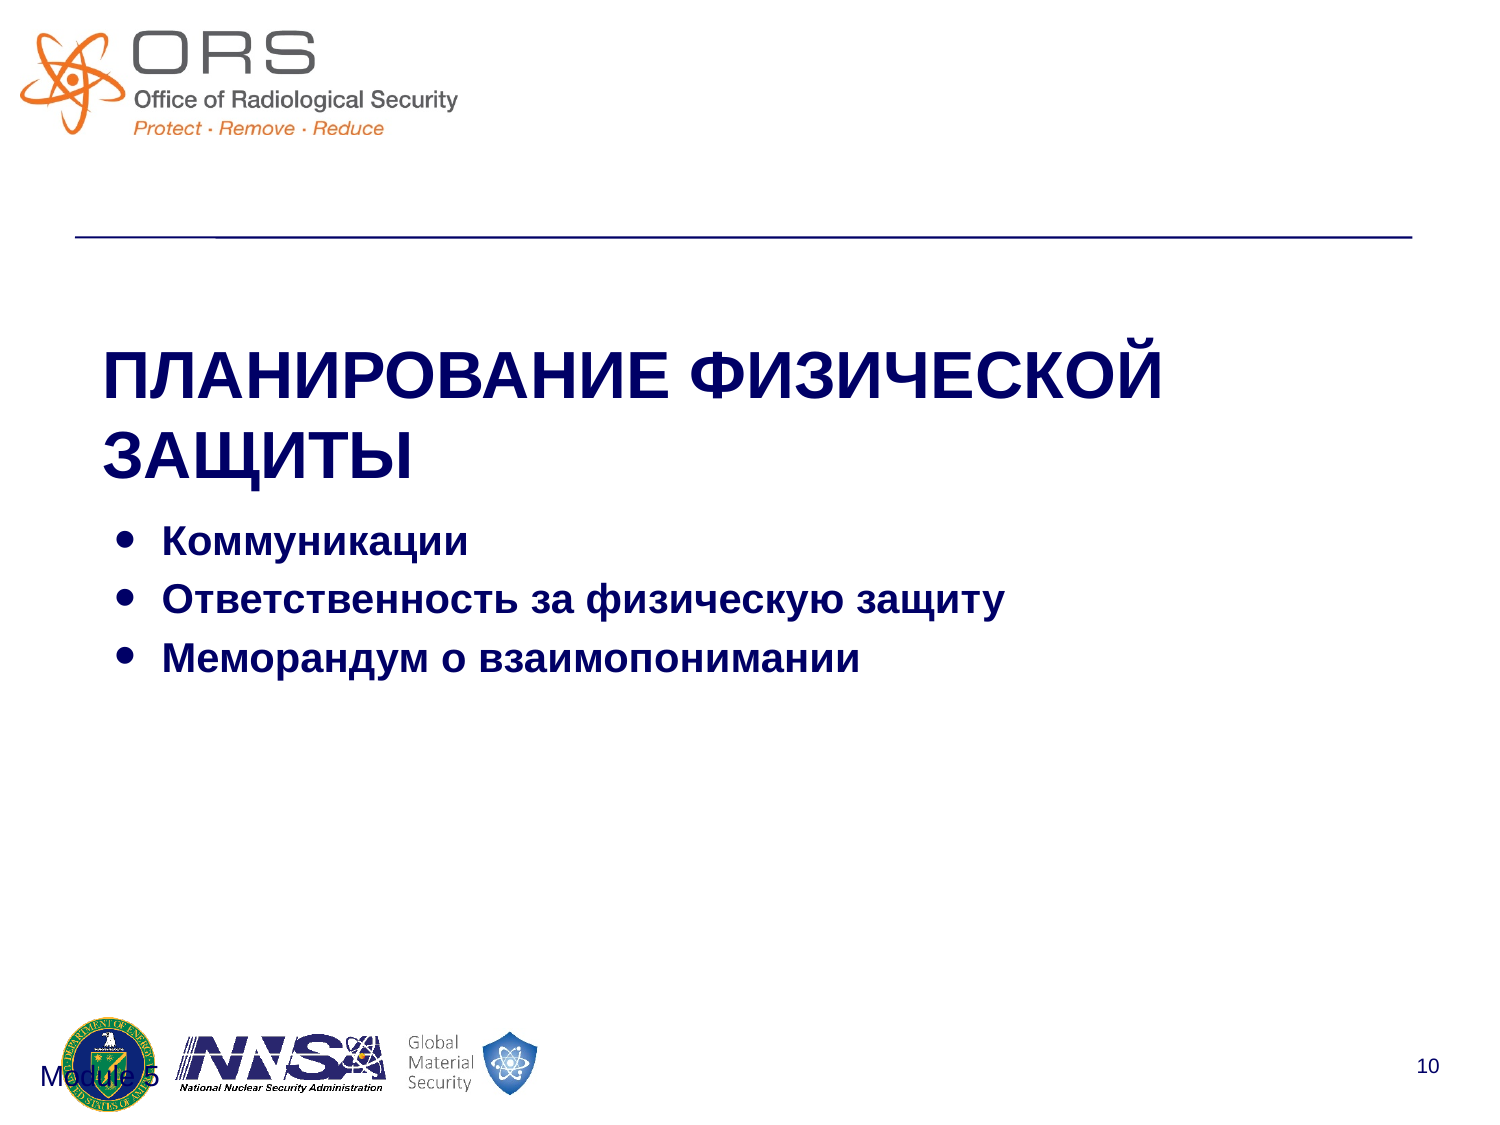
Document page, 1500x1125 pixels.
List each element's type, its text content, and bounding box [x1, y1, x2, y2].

picture [175, 1034, 386, 1050]
title Планирование физической защиты [87, 324, 1363, 549]
picture [20, 29, 458, 135]
picture [405, 1028, 540, 1098]
footer Module 5 [24, 1050, 412, 1125]
picture [61, 1017, 155, 1050]
list Коммуникации Ответственность за физическую защиту Меморандум о взаимопонимании [99, 500, 1375, 747]
